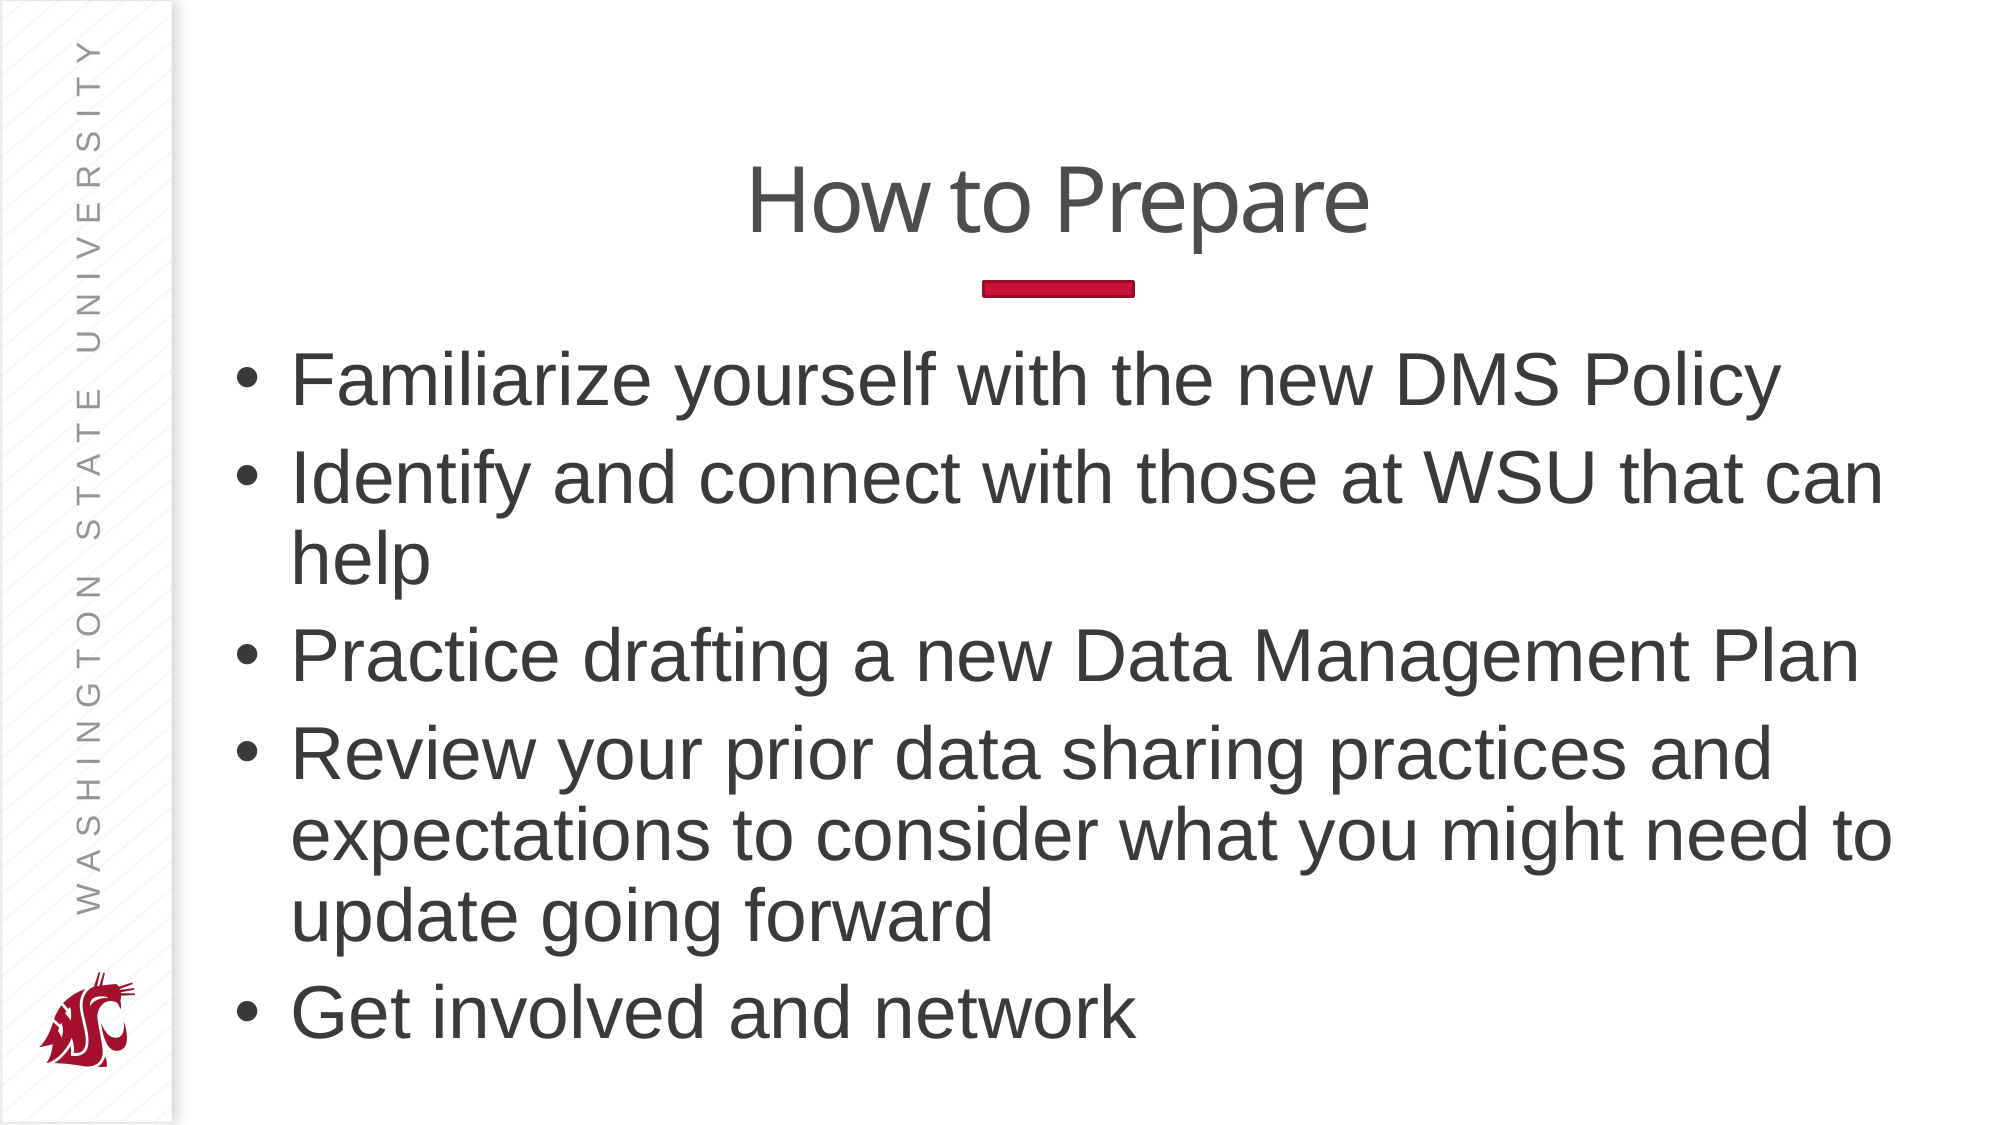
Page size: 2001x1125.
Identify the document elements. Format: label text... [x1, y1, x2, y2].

text_box Familiarize yourself with the new DMS Policy Identify and connect with those at WSU that can help Practice drafting a new Data Management Plan Review your prior data sharing practices and expectations to consider what you might need to update going forward Get involved and network [234, 340, 1925, 1050]
title How to Prepare [292, 58, 1826, 253]
picture [0, 0, 172, 1125]
